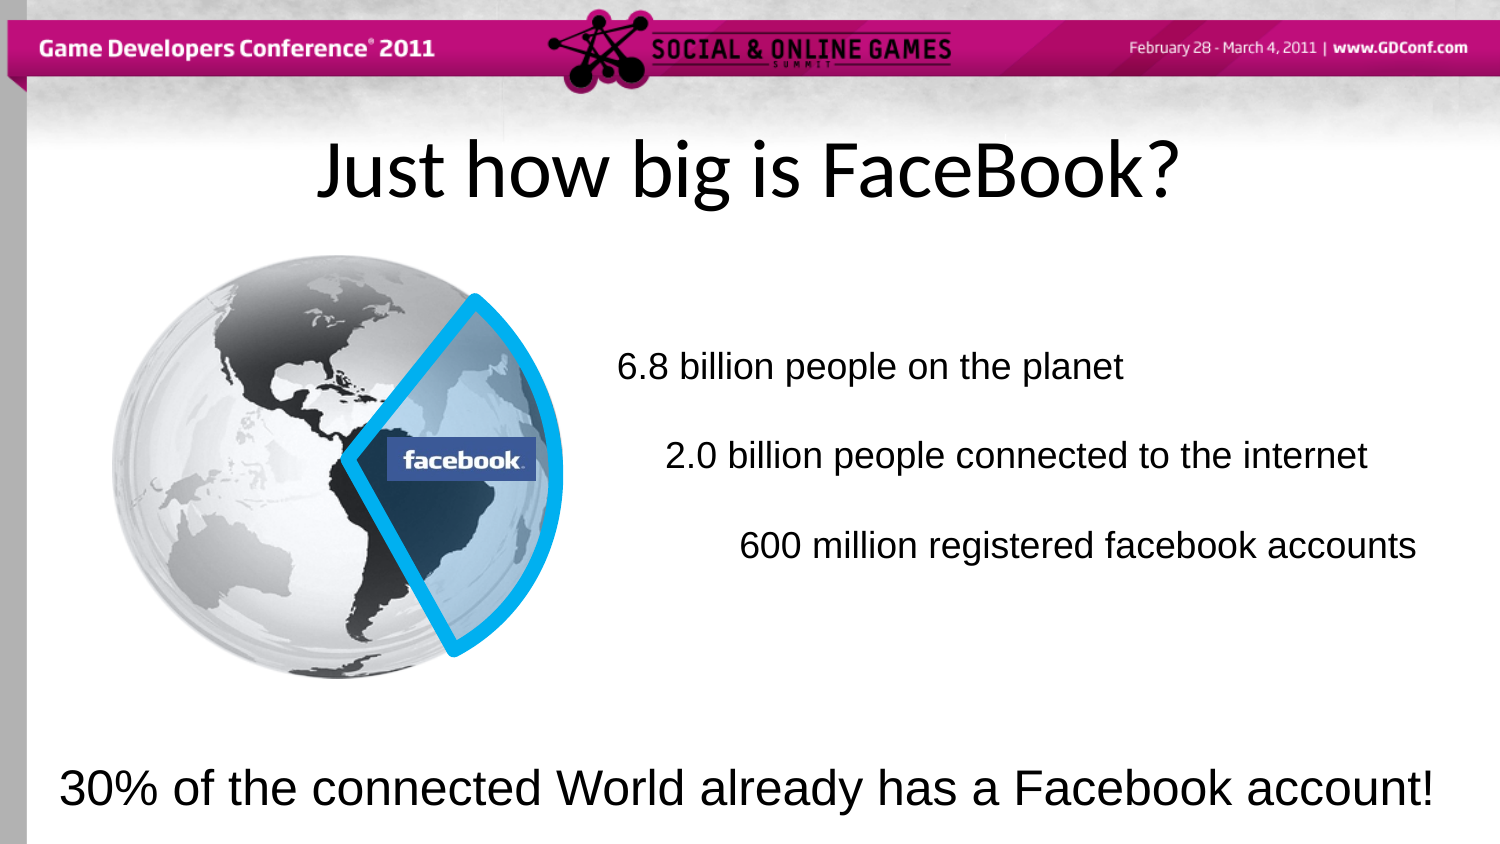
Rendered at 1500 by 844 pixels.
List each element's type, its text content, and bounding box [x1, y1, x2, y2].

title Just how big is FaceBook? [75, 93, 1425, 235]
text_box 600 million registered facebook accounts [724, 513, 1433, 574]
text_box 30% of the connected World already has a Facebook account! [43, 747, 1469, 823]
text_box 2.0 billion people connected to the internet [650, 424, 1383, 484]
picture [0, 0, 1500, 844]
text_box 6.8 billion people on the planet [602, 334, 1139, 395]
